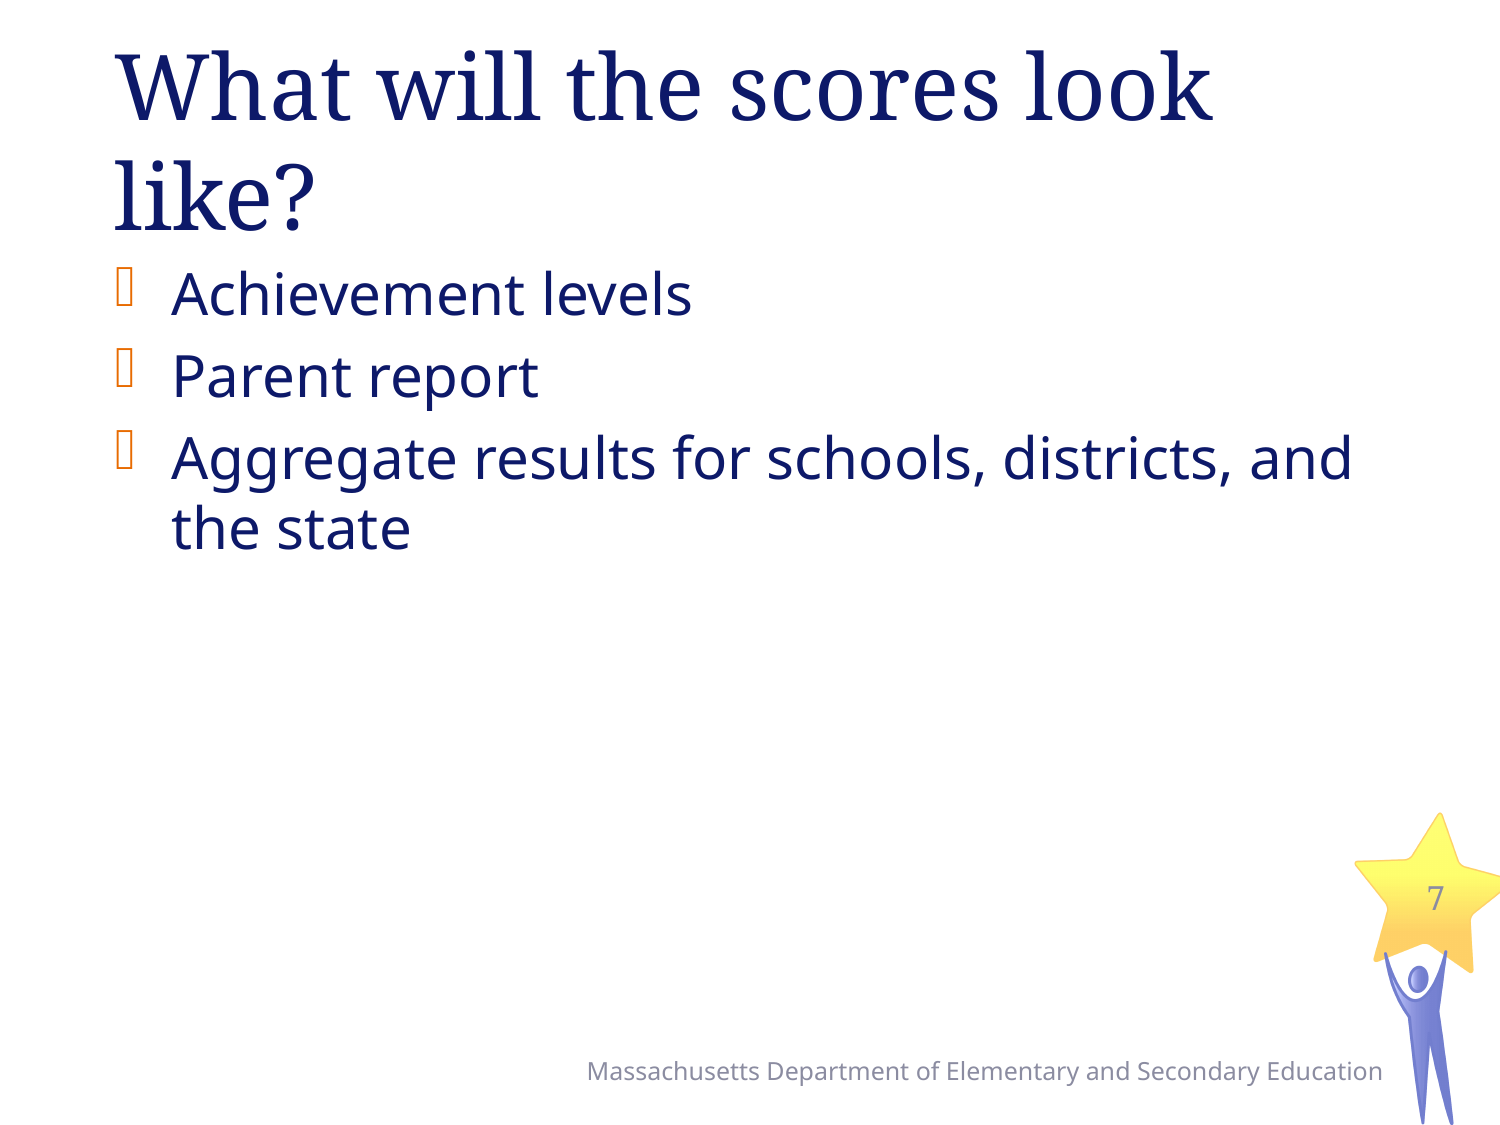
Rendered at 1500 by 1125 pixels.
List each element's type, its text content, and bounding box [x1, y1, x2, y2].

title What will the scores look like? [99, 45, 1400, 233]
list Achievement levels Parent report Aggregate results for schools, districts, and the state [99, 249, 1400, 1005]
slide_number 7 [1392, 862, 1480, 938]
footer Massachusetts Department of Elementary and Secondary Education [512, 1042, 1400, 1103]
